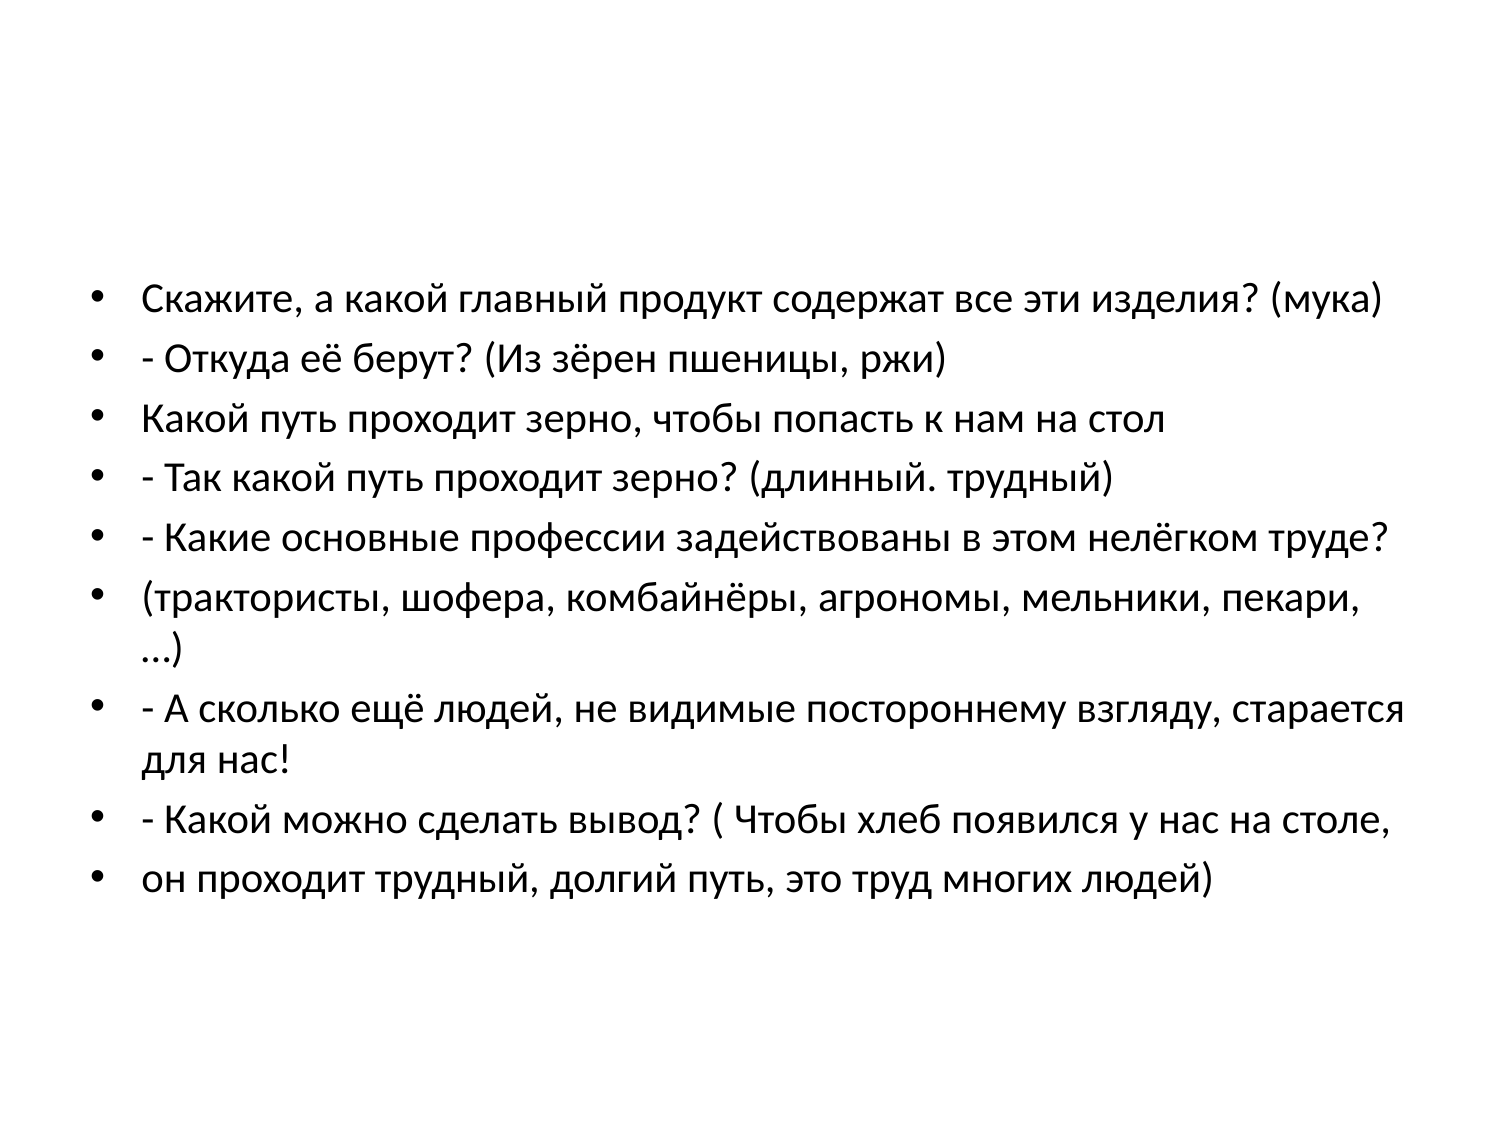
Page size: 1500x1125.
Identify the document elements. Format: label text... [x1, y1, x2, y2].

list Скажите, а какой главный продукт содержат все эти изделия? (мука) - Откуда её берут? (Из зёрен пшеницы, ржи) Какой путь проходит зерно, чтобы попасть к нам на стол - Так какой путь проходит зерно? (длинный. трудный) - Какие основные профессии задействованы в этом нелёгком труде? (трактористы, шофера, комбайнёры, агрономы, мельники, пекари, …) - А сколько ещё людей, не видимые постороннему взгляду, старается для нас! - Какой можно сделать вывод? ( Чтобы хлеб появился у нас на столе, он проходит трудный, долгий путь, это труд многих людей) [75, 262, 1425, 1005]
